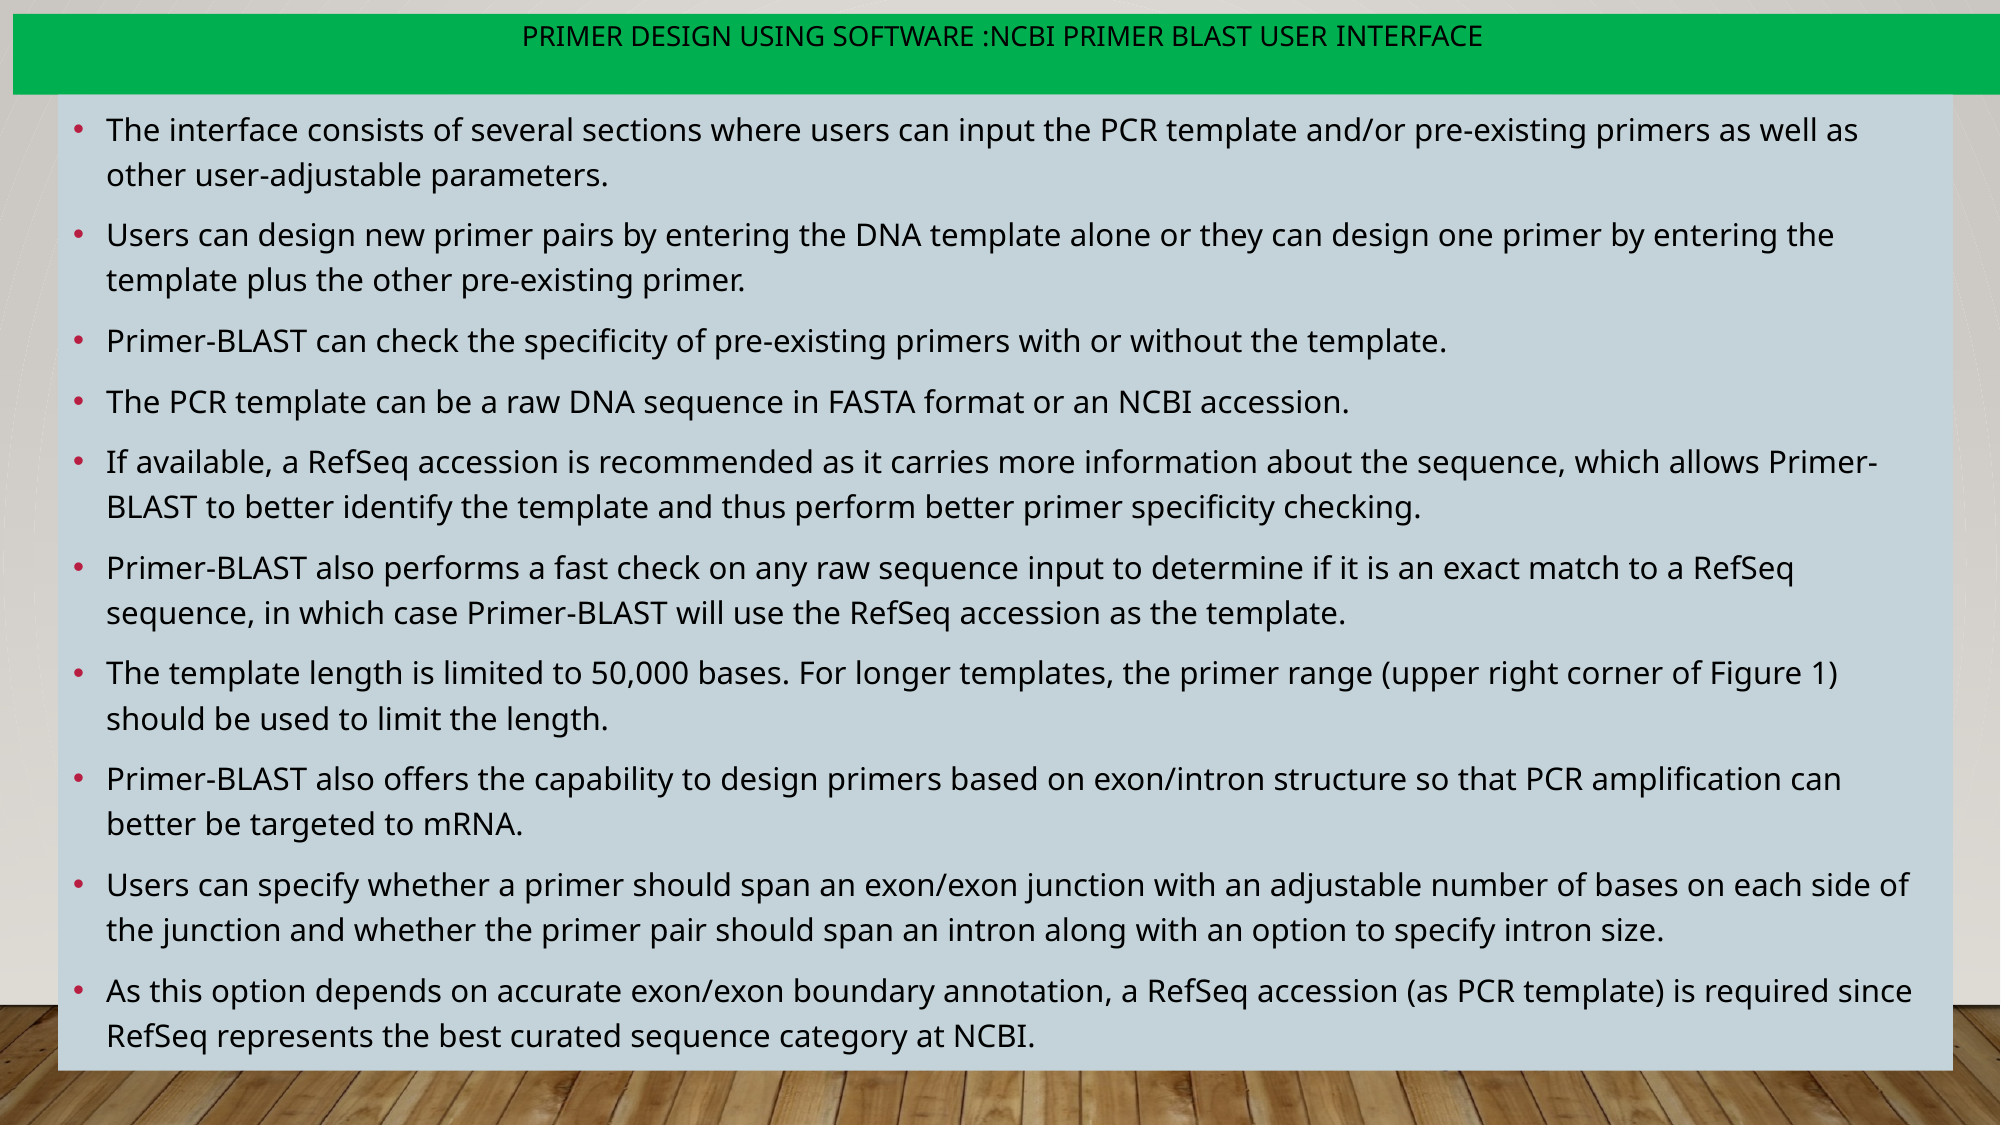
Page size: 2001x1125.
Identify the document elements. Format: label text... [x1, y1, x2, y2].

list The interface consists of several sections where users can input the PCR template and/or pre-existing primers as well as other user-adjustable parameters. Users can design new primer pairs by entering the DNA template alone or they can design one primer by entering the template plus the other pre-existing primer. Primer-BLAST can check the specificity of pre-existing primers with or without the template. The PCR template can be a raw DNA sequence in FASTA format or an NCBI accession. If available, a RefSeq accession is recommended as it carries more information about the sequence, which allows Primer-BLAST to better identify the template and thus perform better primer specificity checking. Primer-BLAST also performs a fast check on any raw sequence input to determine if it is an exact match to a RefSeq sequence, in which case Primer-BLAST will use the RefSeq accession as the template. The template length is limited to 50,000 bases. For longer templates, the primer range (upper right corner of Figure 1) should be used to limit the length. Primer-BLAST also offers the capability to design primers based on exon/intron structure so that PCR amplification can better be targeted to mRNA. Users can specify whether a primer should span an exon/exon junction with an adjustable number of bases on each side of the junction and whether the primer pair should span an intron along with an option to specify intron size. As this option depends on accurate exon/exon boundary annotation, a RefSeq accession (as PCR template) is required since RefSeq represents the best curated sequence category at NCBI. [58, 94, 1953, 1071]
picture [0, 1005, 2000, 1125]
title Primer Design using Software :NCBI Primer blast User interface [13, 13, 2000, 95]
